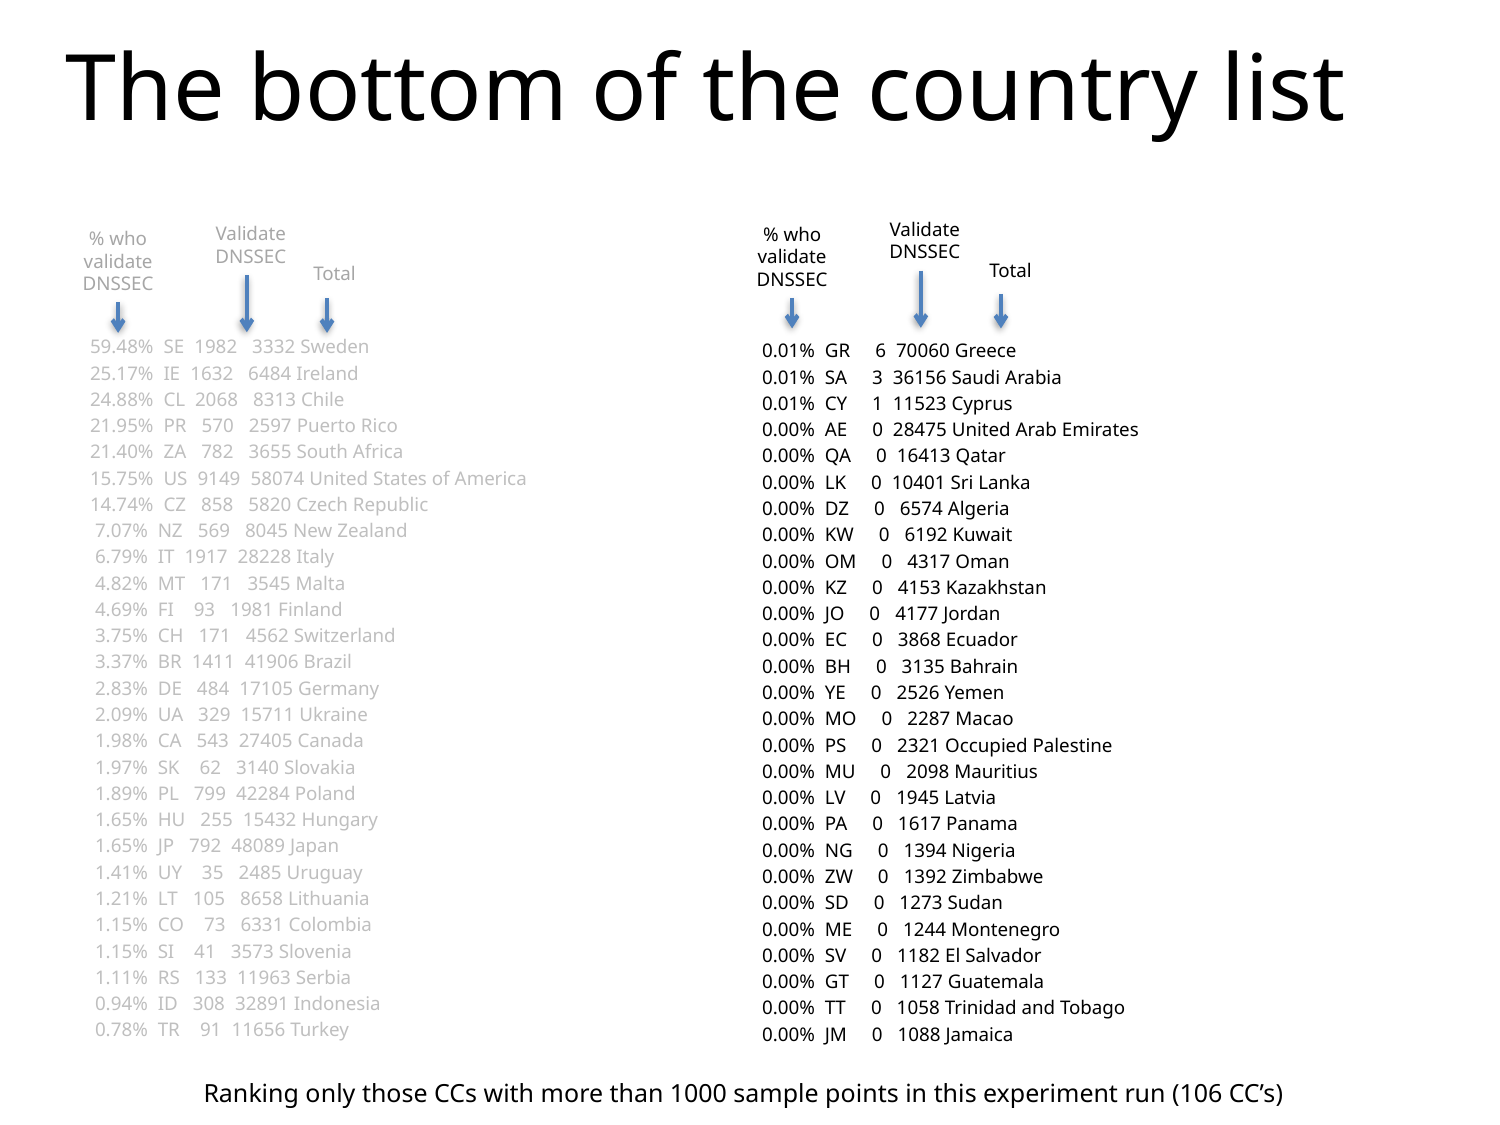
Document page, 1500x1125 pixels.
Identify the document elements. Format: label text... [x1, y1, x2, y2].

text_box % who validate DNSSEC [67, 219, 169, 302]
text_box Validate DNSSEC [200, 214, 301, 275]
text_box % who validate DNSSEC [741, 215, 843, 298]
text_box 0.01% GR 6 70060 Greece 0.01% SA 3 36156 Saudi Arabia 0.01% CY 1 11523 Cyprus 0.00% AE 0 28475 United Arab Emirates 0.00% QA 0 16413 Qatar 0.00% LK 0 10401 Sri Lanka 0.00% DZ 0 6574 Algeria 0.00% KW 0 6192 Kuwait 0.00% OM 0 4317 Oman 0.00% KZ 0 4153 Kazakhstan 0.00% JO 0 4177 Jordan 0.00% EC 0 3868 Ecuador 0.00% BH 0 3135 Bahrain 0.00% YE 0 2526 Yemen 0.00% MO 0 2287 Macao 0.00% PS 0 2321 Occupied Palestine 0.00% MU 0 2098 Mauritius 0.00% LV 0 1945 Latvia 0.00% PA 0 1617 Panama 0.00% NG 0 1394 Nigeria 0.00% ZW 0 1392 Zimbabwe 0.00% SD 0 1273 Sudan 0.00% ME 0 1244 Montenegro 0.00% SV 0 1182 El Salvador 0.00% GT 0 1127 Guatemala 0.00% TT 0 1058 Trinidad and Tobago 0.00% JM 0 1088 Jamaica [742, 331, 1425, 1117]
text_box Total [974, 251, 1047, 289]
text_box Ranking only those CCs with more than 1000 sample points in this experiment run (106 CC’s) [188, 1069, 1300, 1115]
text_box Validate DNSSEC [874, 210, 975, 270]
text_box Total [298, 254, 371, 292]
list 59.48% SE 1982 3332 Sweden 25.17% IE 1632 6484 Ireland 24.88% CL 2068 8313 Chile 21.95% PR 570 2597 Puerto Rico 21.40% ZA 782 3655 South Africa 15.75% US 9149 58074 United States of America 14.74% CZ 858 5820 Czech Republic 7.07% NZ 569 8045 New Zealand 6.79% IT 1917 28228 Italy 4.82% MT 171 3545 Malta 4.69% FI 93 1981 Finland 3.75% CH 171 4562 Switzerland 3.37% BR 1411 41906 Brazil 2.83% DE 484 17105 Germany 2.09% UA 329 15711 Ukraine 1.98% CA 543 27405 Canada 1.97% SK 62 3140 Slovakia 1.89% PL 799 42284 Poland 1.65% HU 255 15432 Hungary 1.65% JP 792 48089 Japan 1.41% UY 35 2485 Uruguay 1.21% LT 105 8658 Lithuania 1.15% CO 73 6331 Colombia 1.15% SI 41 3573 Slovenia 1.11% RS 133 11963 Serbia 0.94% ID 308 32891 Indonesia 0.78% TR 91 11656 Turkey [75, 196, 758, 982]
title The bottom of the country list [0, 0, 1425, 178]
